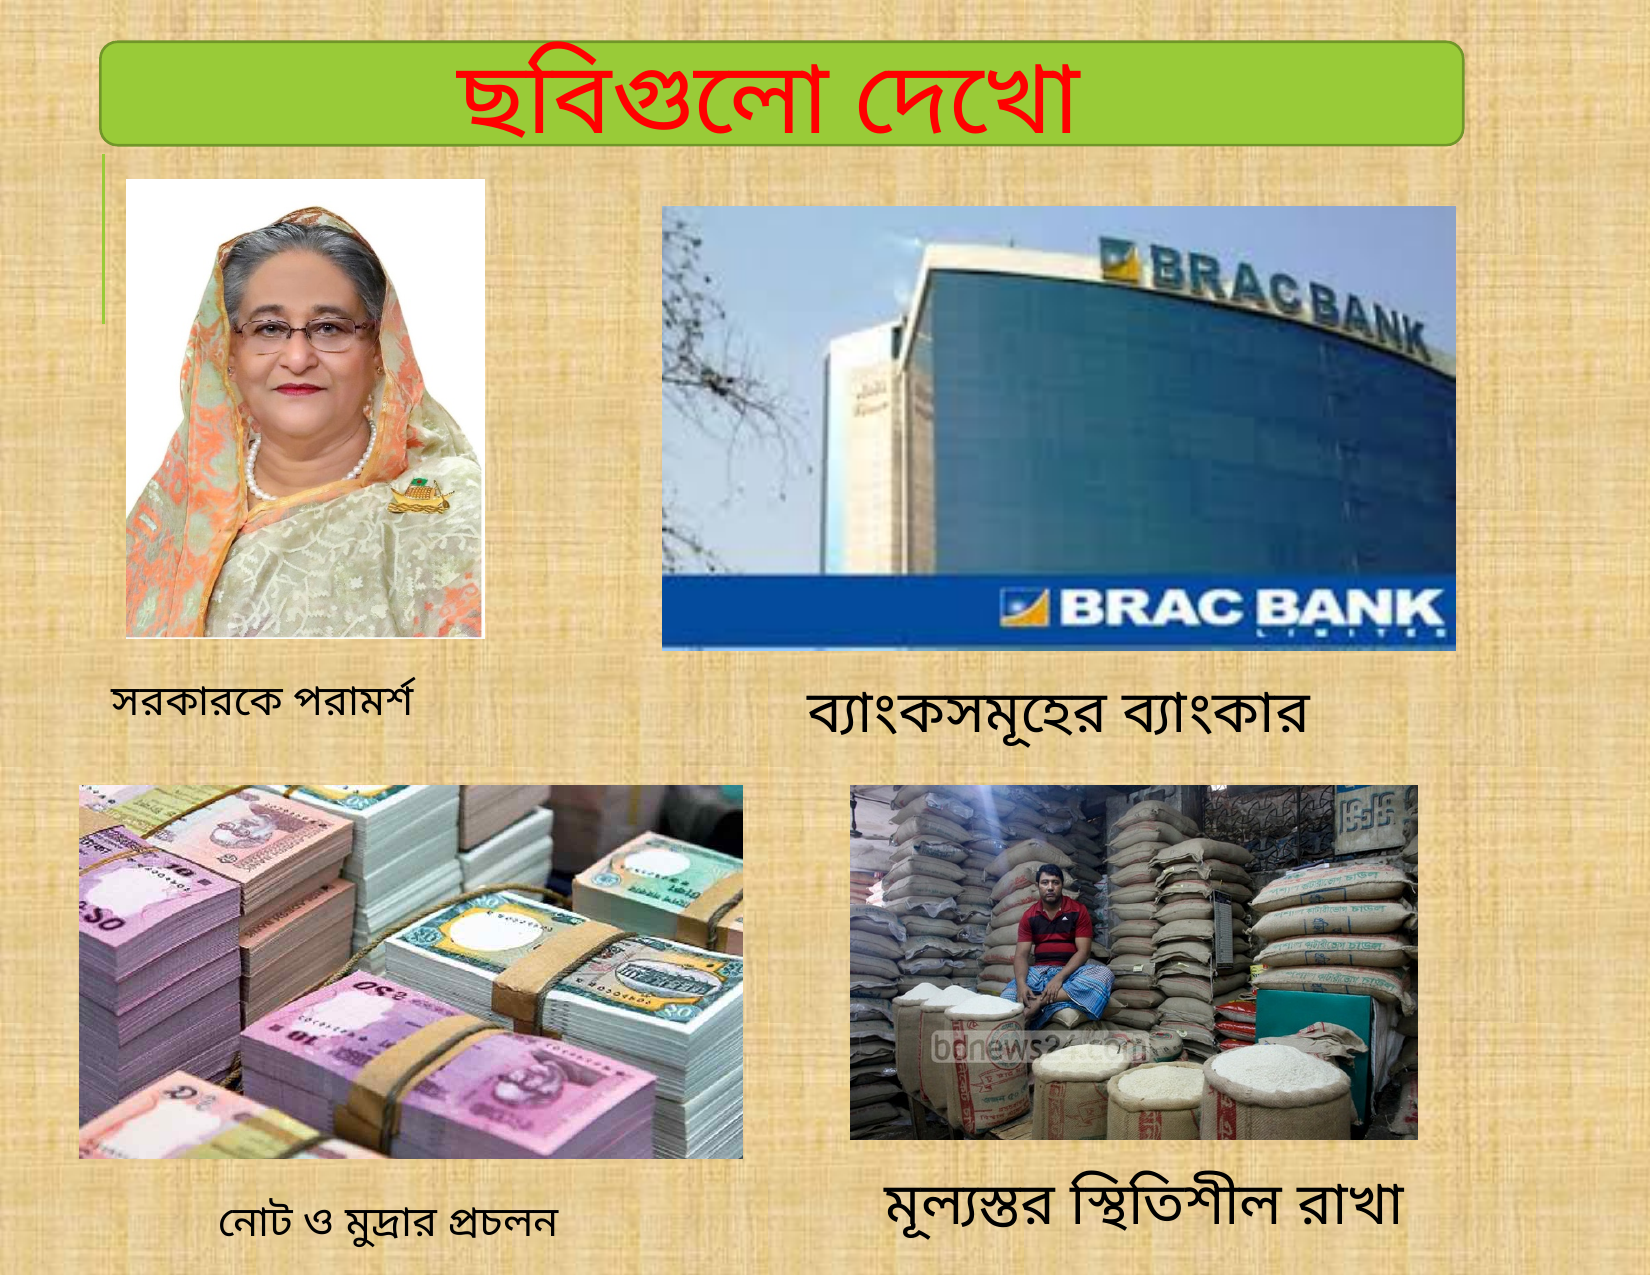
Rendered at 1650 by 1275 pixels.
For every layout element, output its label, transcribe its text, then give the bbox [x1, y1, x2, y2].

text_box ব্যাংকসমূহের ব্যাংকার [711, 666, 1407, 752]
picture [0, 0, 1650, 1275]
text_box সরকারকে পরামর্শ [96, 666, 529, 732]
text_box মূল্যস্তর স্থিতিশীল রাখা [850, 1158, 1438, 1244]
text_box নোট ও মুদ্রার প্রচলন [126, 1187, 663, 1252]
text_box ছবিগুলো দেখো [99, 40, 1465, 147]
